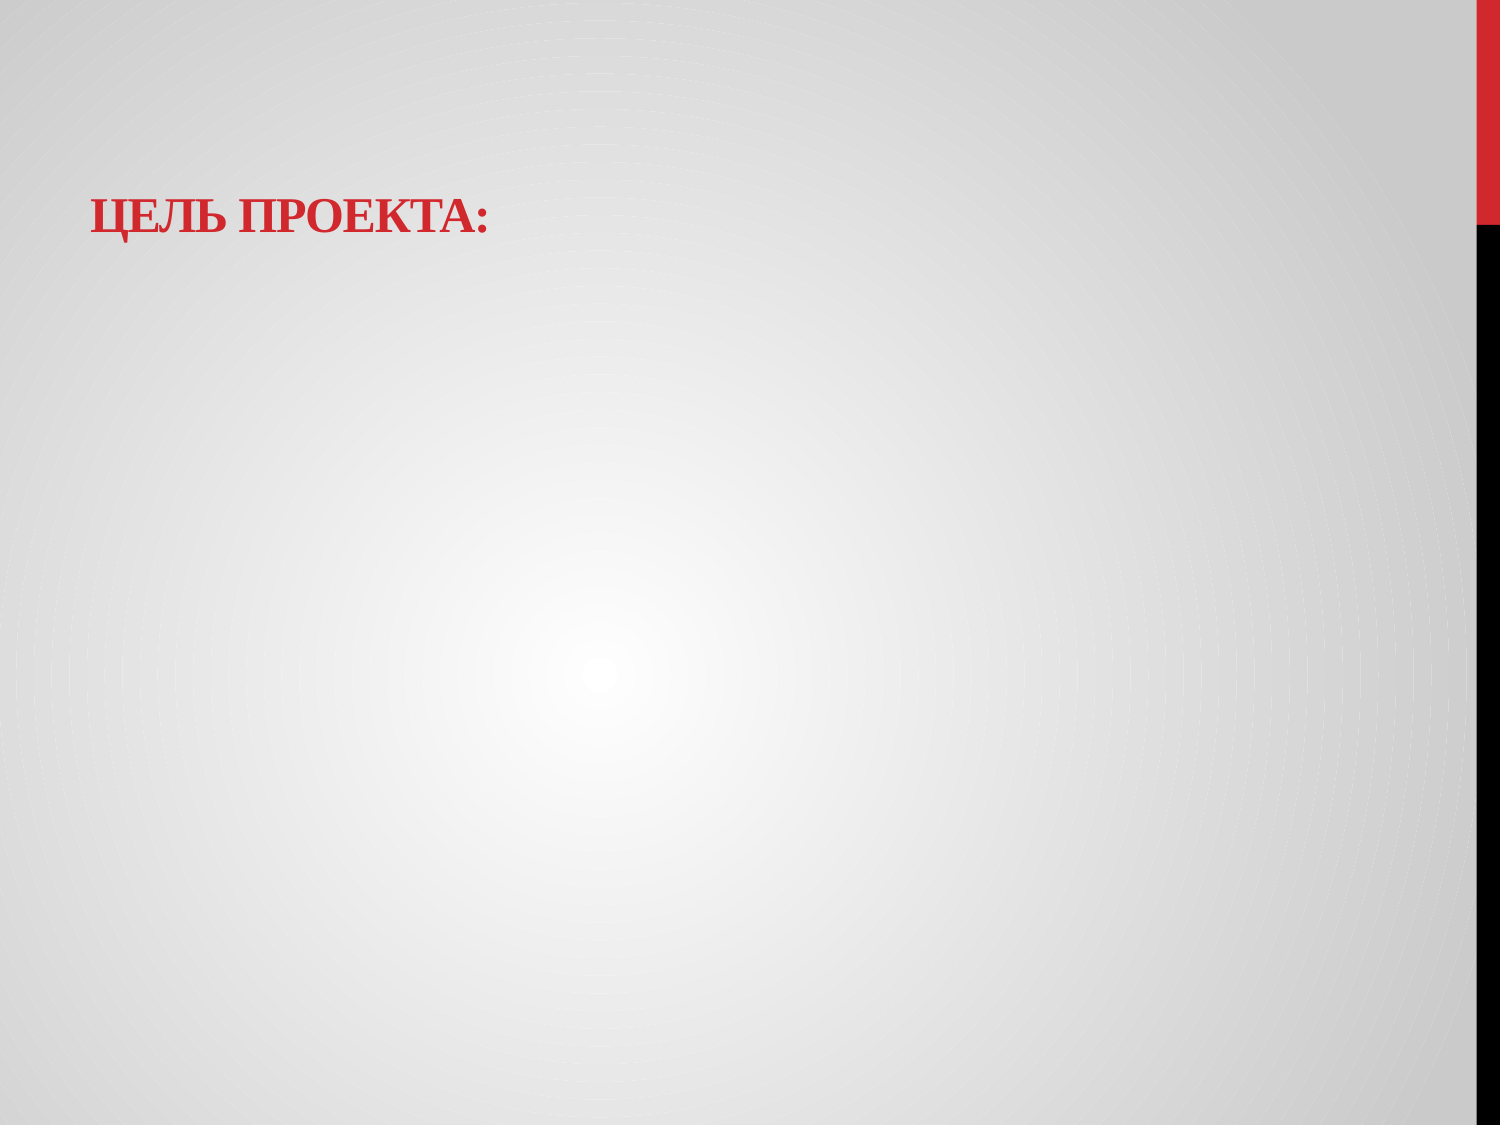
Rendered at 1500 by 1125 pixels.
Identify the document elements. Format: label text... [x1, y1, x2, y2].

title Цель проекта: [75, 25, 1025, 250]
